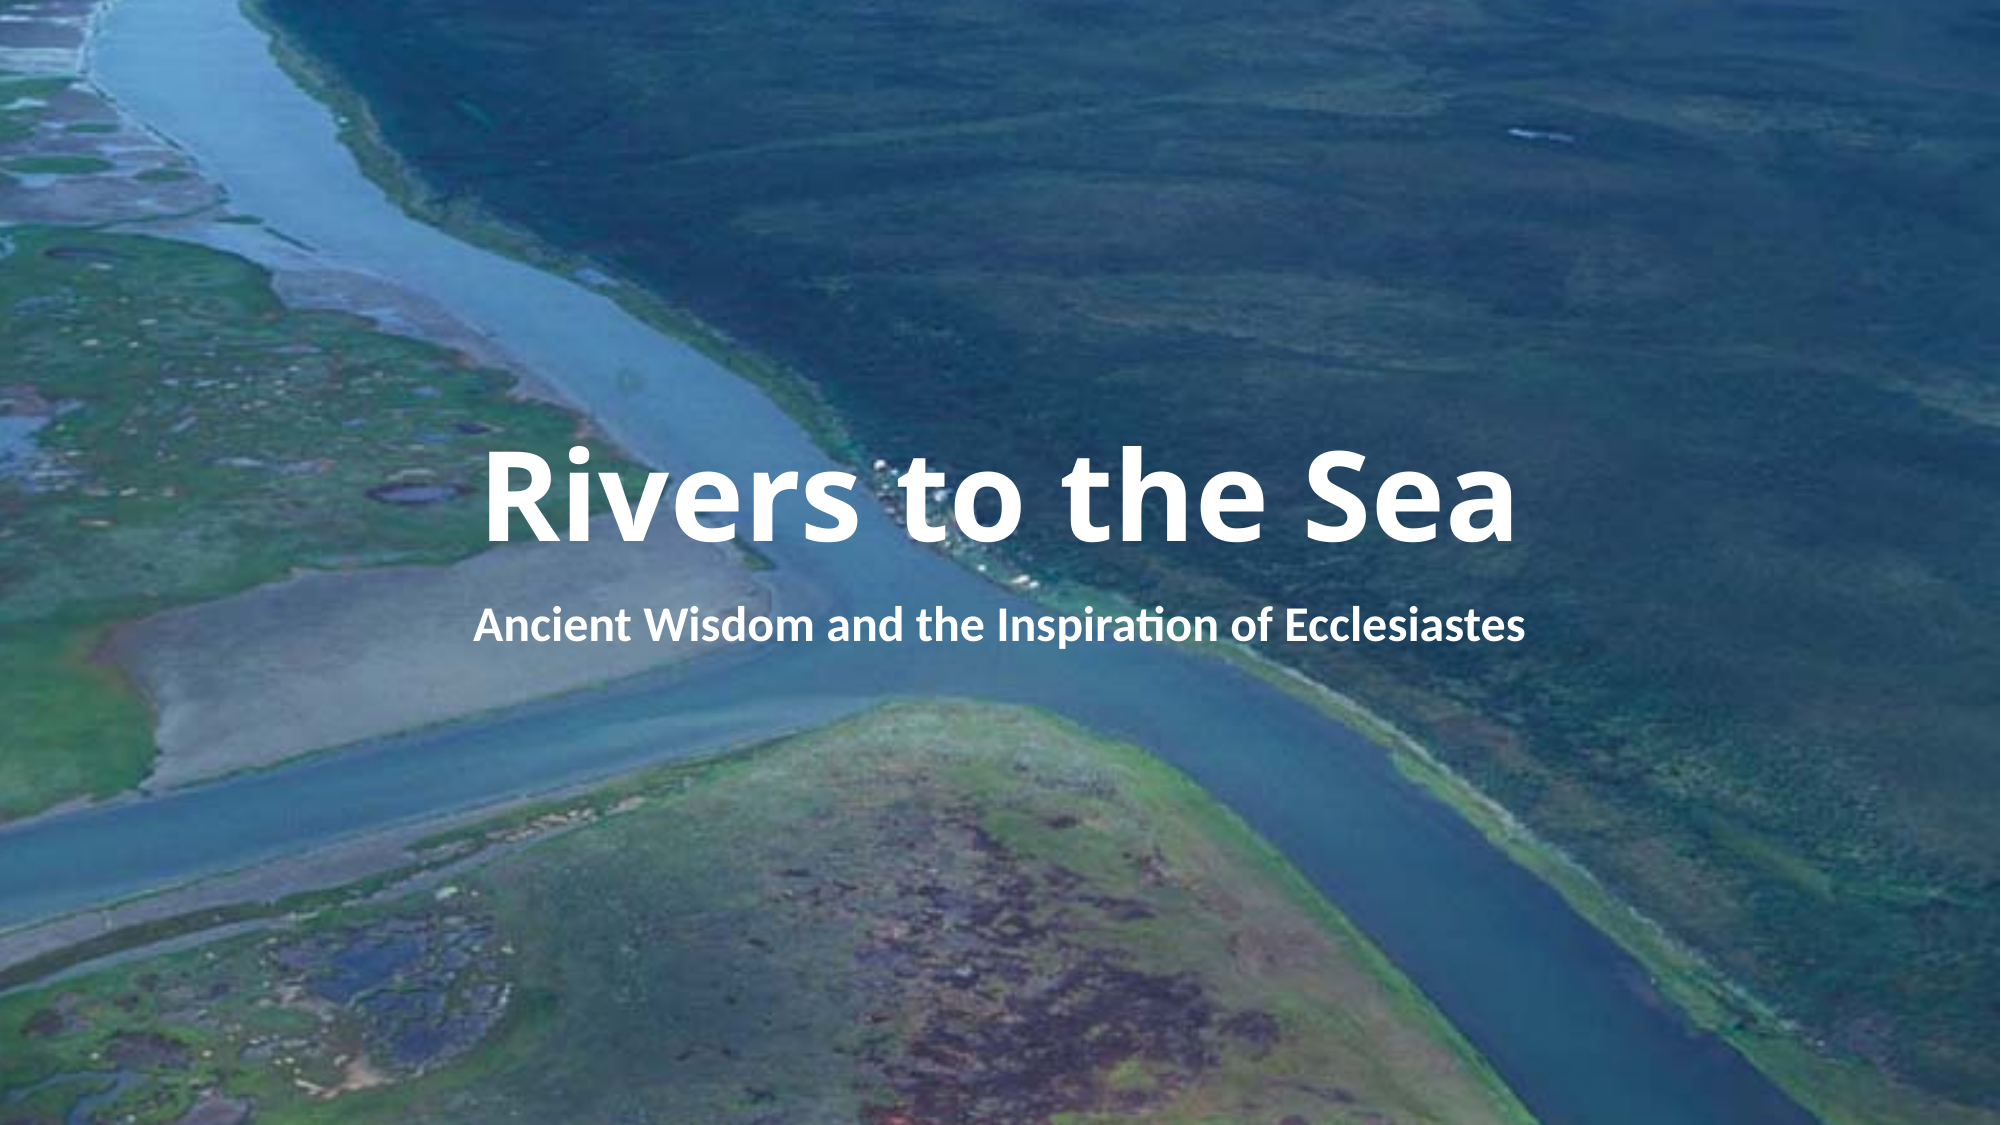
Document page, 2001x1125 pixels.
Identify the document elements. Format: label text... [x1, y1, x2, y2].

picture [0, 0, 2000, 1125]
title Rivers to the Sea [249, 184, 1750, 576]
subtitle Ancient Wisdom and the Inspiration of Ecclesiastes [249, 590, 1750, 863]
